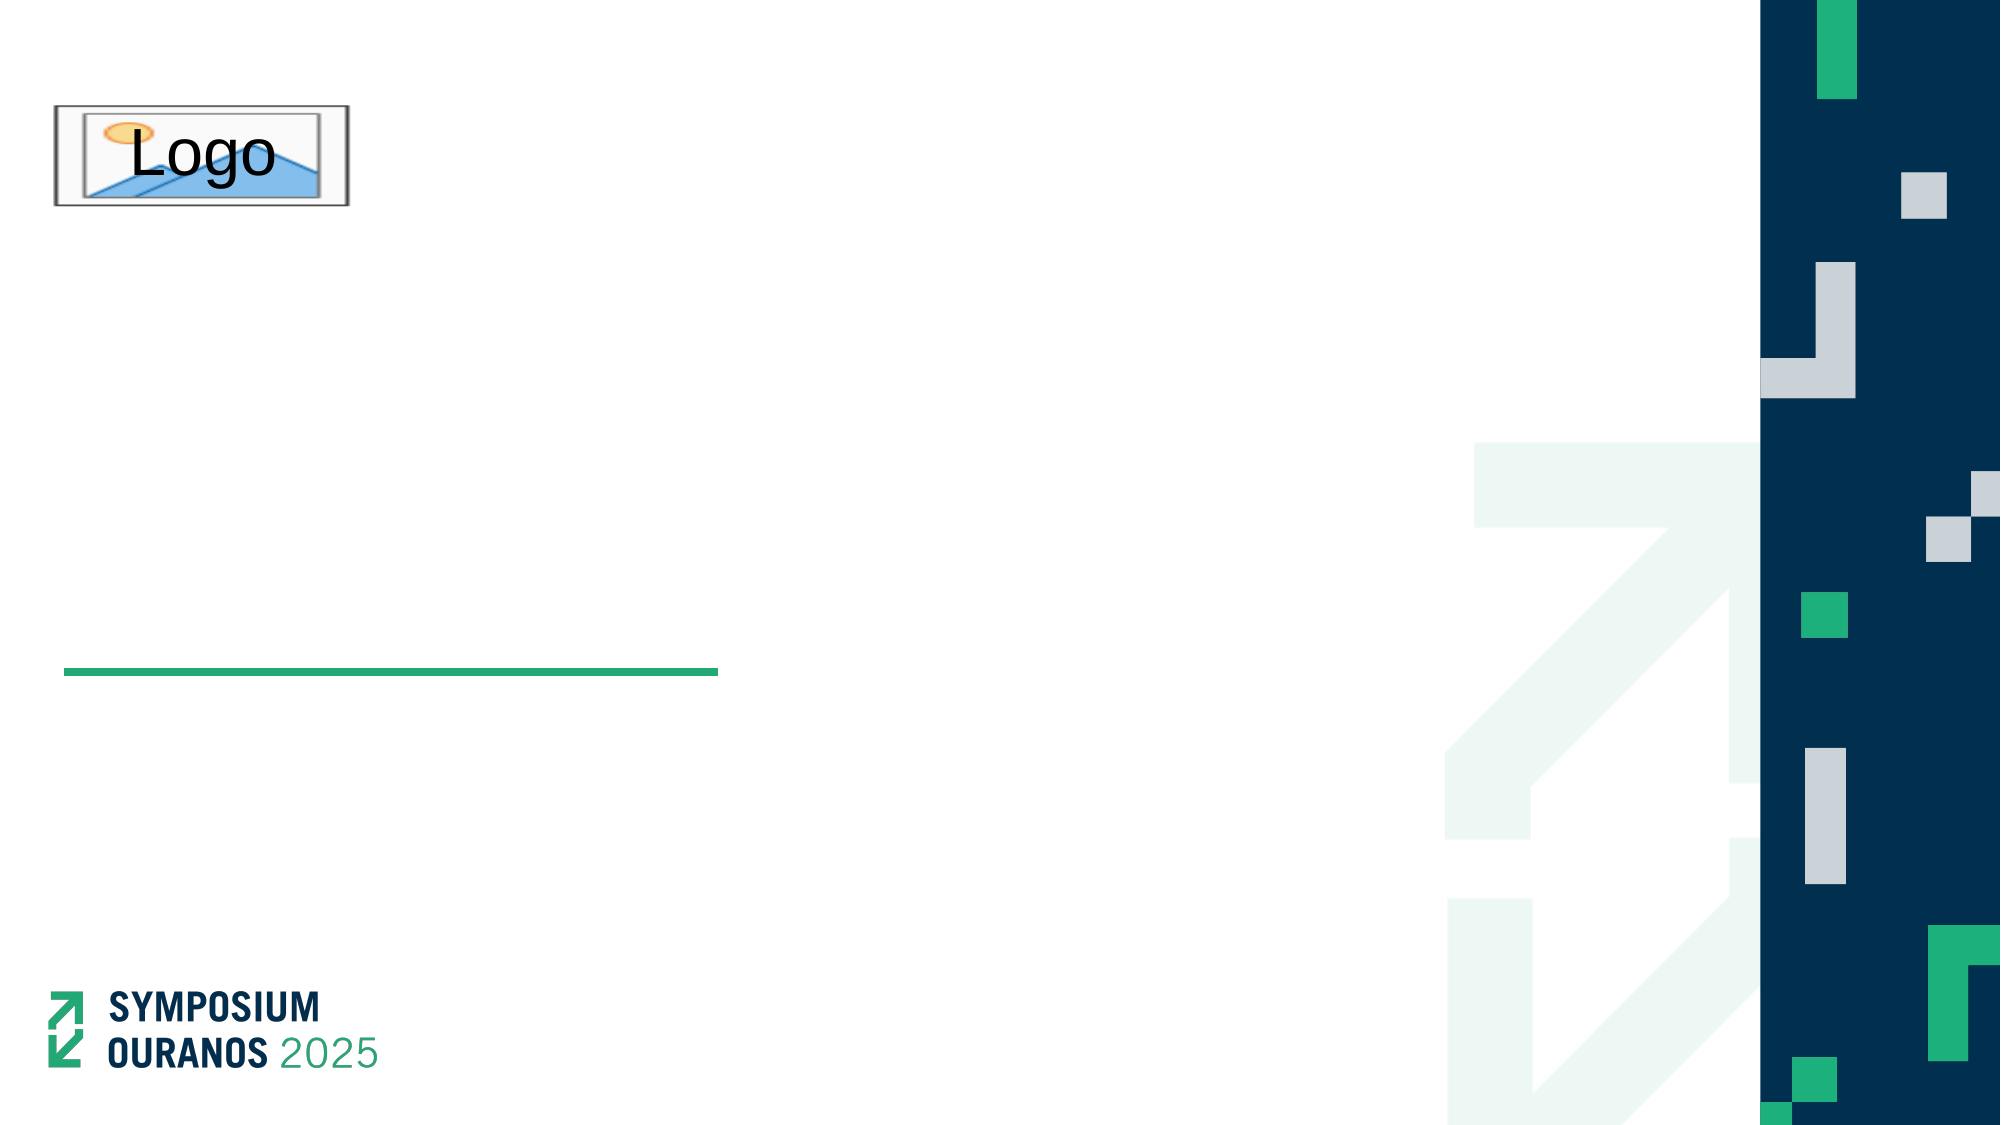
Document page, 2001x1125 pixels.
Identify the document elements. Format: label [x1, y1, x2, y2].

picture [1760, 1050, 1844, 1125]
picture [1922, 919, 2000, 1068]
picture [1896, 167, 1952, 224]
picture [45, 101, 361, 211]
picture [1760, 256, 1862, 405]
picture [1812, 0, 1862, 106]
picture [1919, 464, 2000, 569]
picture [1796, 587, 1853, 643]
picture [1800, 741, 1851, 891]
picture [48, 991, 377, 1068]
